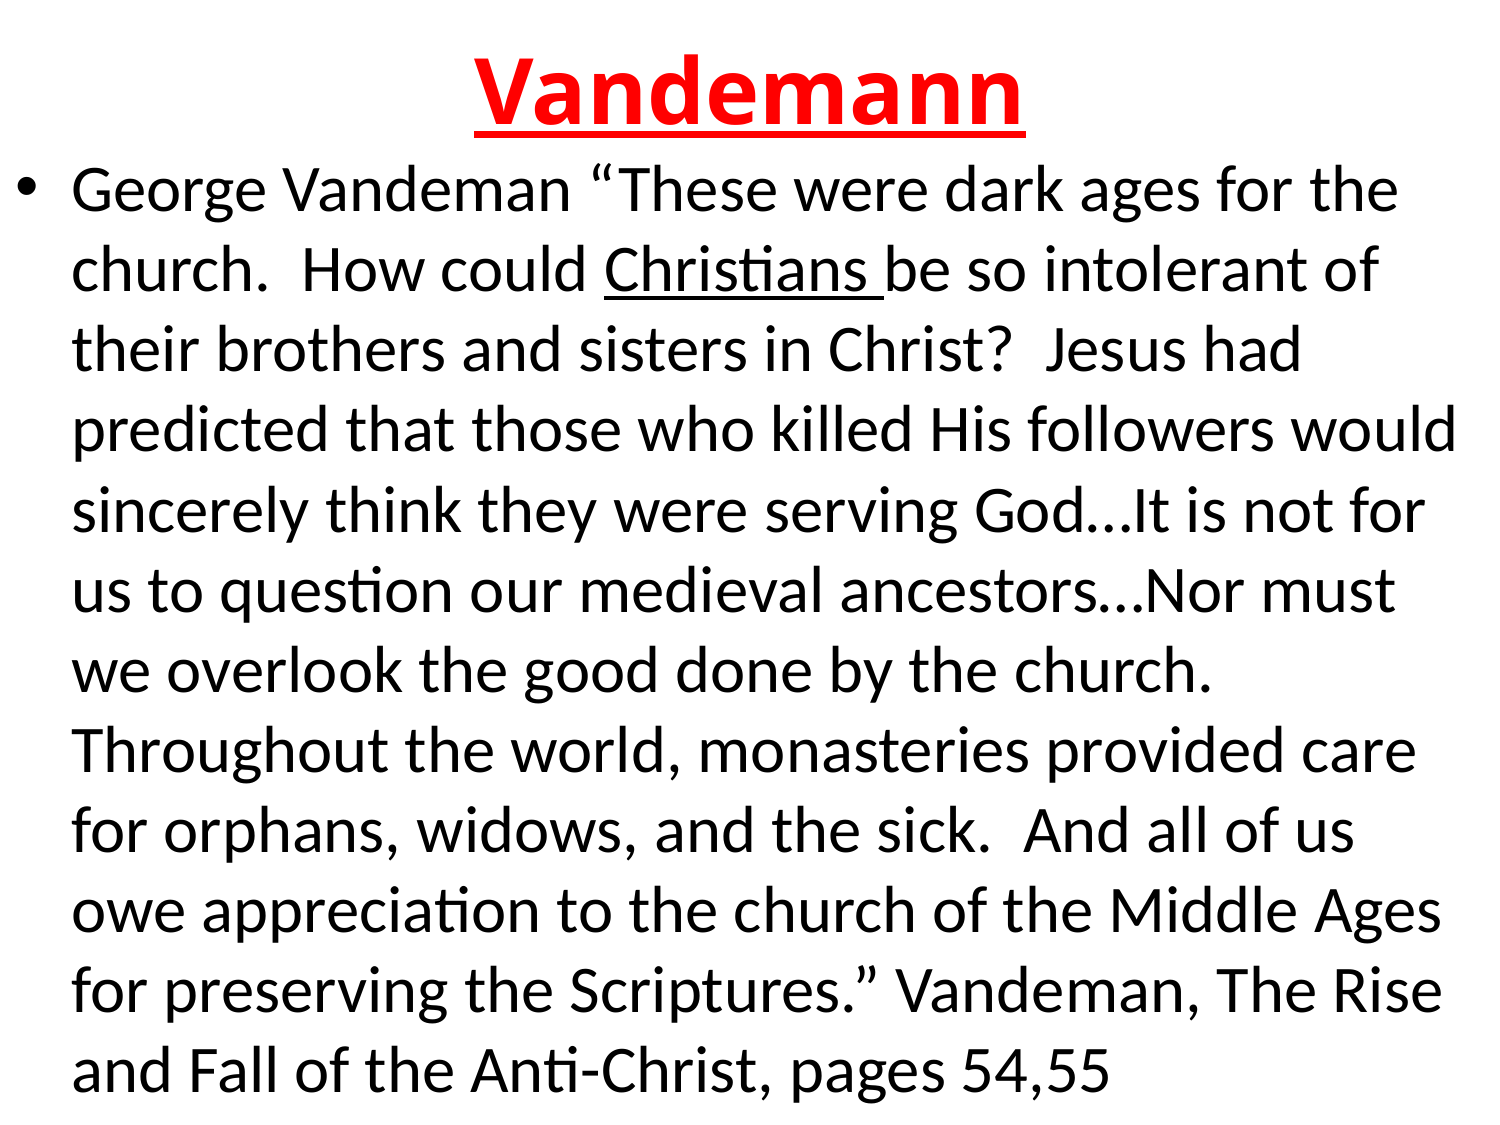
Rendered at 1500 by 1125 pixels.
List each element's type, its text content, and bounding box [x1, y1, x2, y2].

list George Vandeman “These were dark ages for the church. How could Christians be so intolerant of their brothers and sisters in Christ? Jesus had predicted that those who killed His followers would sincerely think they were serving God…It is not for us to question our medieval ancestors…Nor must we overlook the good done by the church. Throughout the world, monasteries provided care for orphans, widows, and the sick. And all of us owe appreciation to the church of the Middle Ages for preserving the Scriptures.” Vandeman, The Rise and Fall of the Anti-Christ, pages 54,55 [0, 137, 1500, 1125]
title Vandemann [75, 0, 1425, 137]
